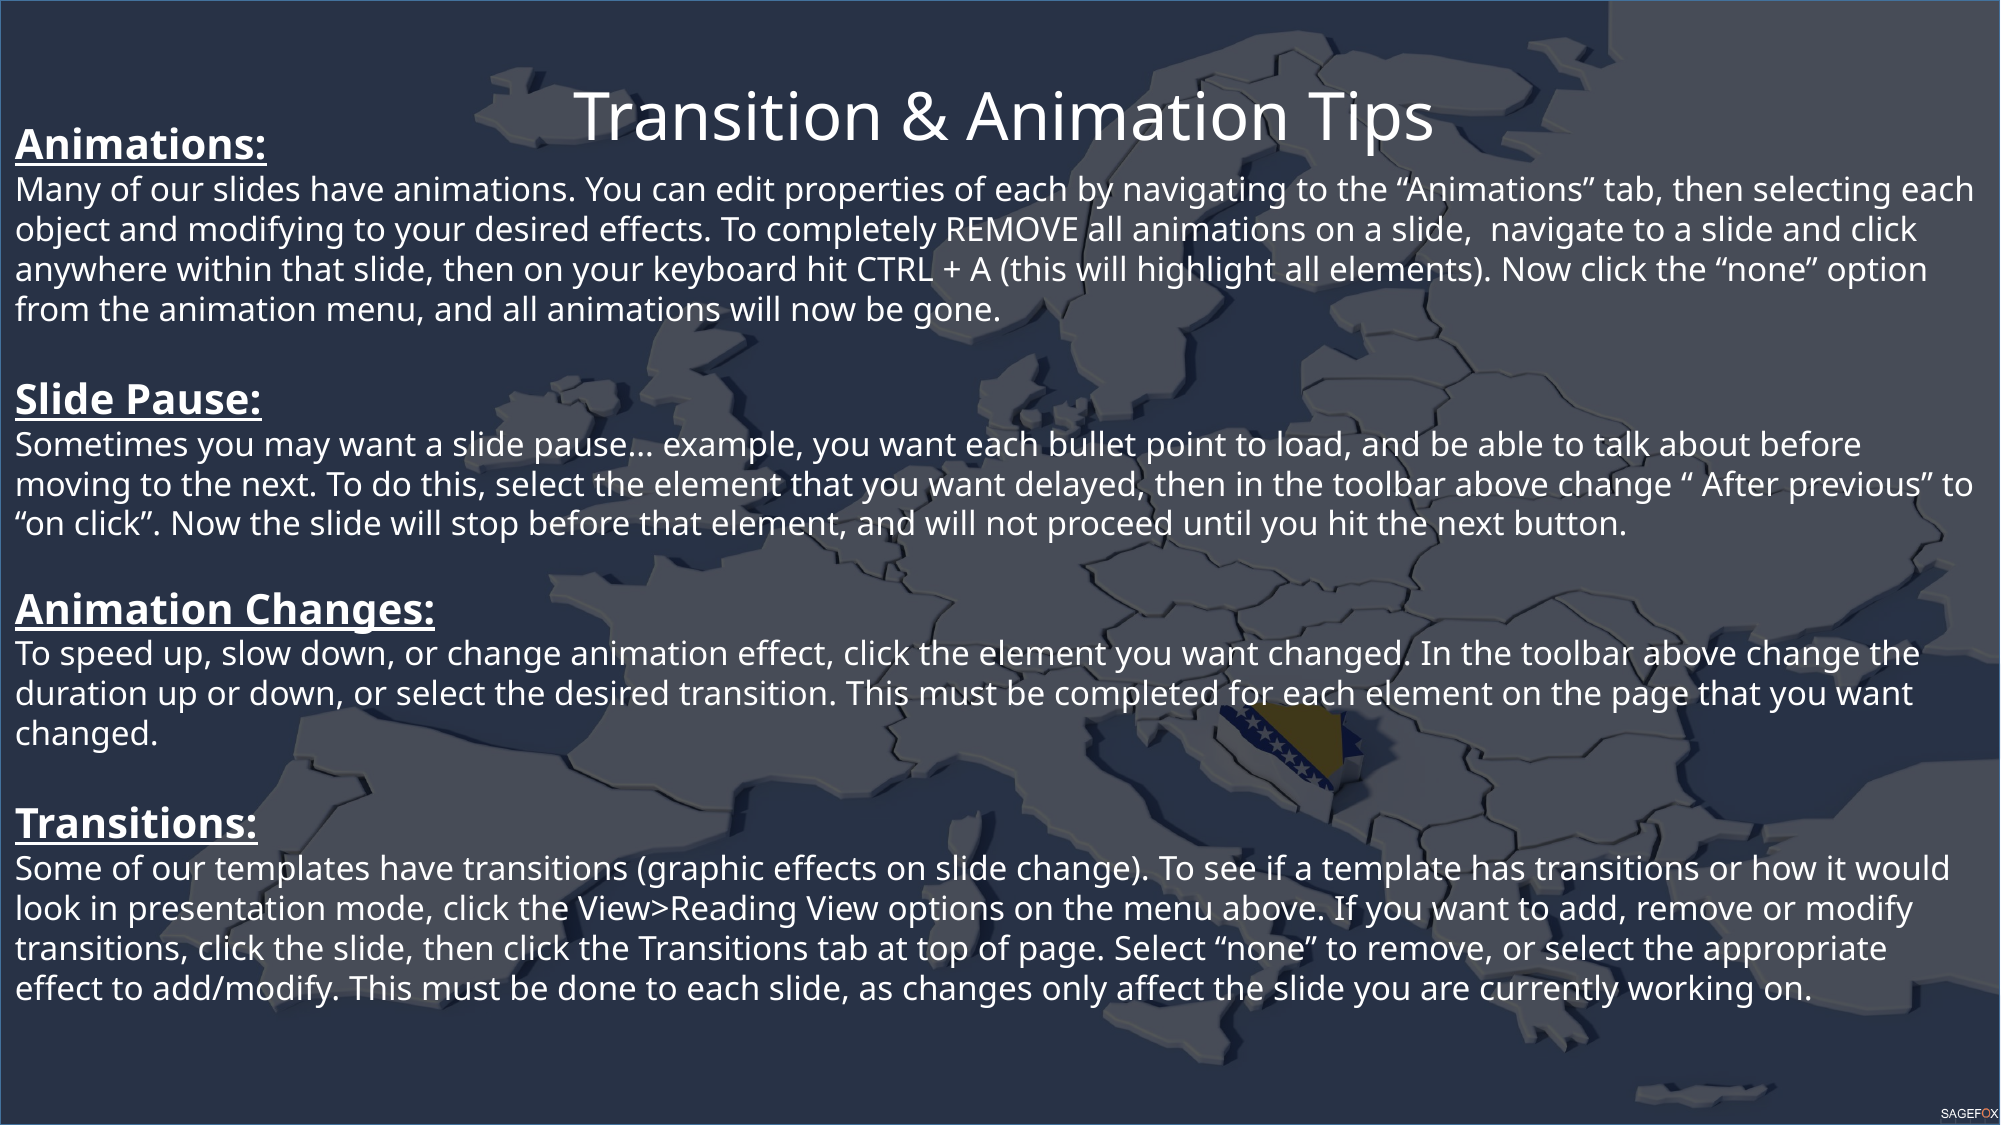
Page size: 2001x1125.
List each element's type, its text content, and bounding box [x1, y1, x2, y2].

title Transition & Animation Tips [477, 59, 1532, 177]
text_box Animations: Many of our slides have animations. You can edit properties of each by navigating to the “Animations” tab, then selecting each object and modifying to your desired effects. To completely REMOVE all animations on a slide, navigate to a slide and click anywhere within that slide, then on your keyboard hit CTRL + A (this will highlight all elements). Now click the “none” option from the animation menu, and all animations will now be gone. Slide Pause: Sometimes you may want a slide pause… example, you want each bullet point to load, and be able to talk about before moving to the next. To do this, select the element that you want delayed, then in the toolbar above change “ After previous” to “on click”. Now the slide will stop before that element, and will not proceed until you hit the next button. Animation Changes: To speed up, slow down, or change animation effect, click the element you want changed. In the toolbar above change the duration up or down, or select the desired transition. This must be completed for each element on the page that you want changed. Transitions: Some of our templates have transitions (graphic effects on slide change). To see if a template has transitions or how it would look in presentation mode, click the View>Reading View options on the menu above. If you want to add, remove or modify transitions, click the slide, then click the Transitions tab at top of page. Select “none” to remove, or select the appropriate effect to add/modify. This must be done to each slide, as changes only affect the slide you are currently working on. [0, 0, 2000, 1125]
